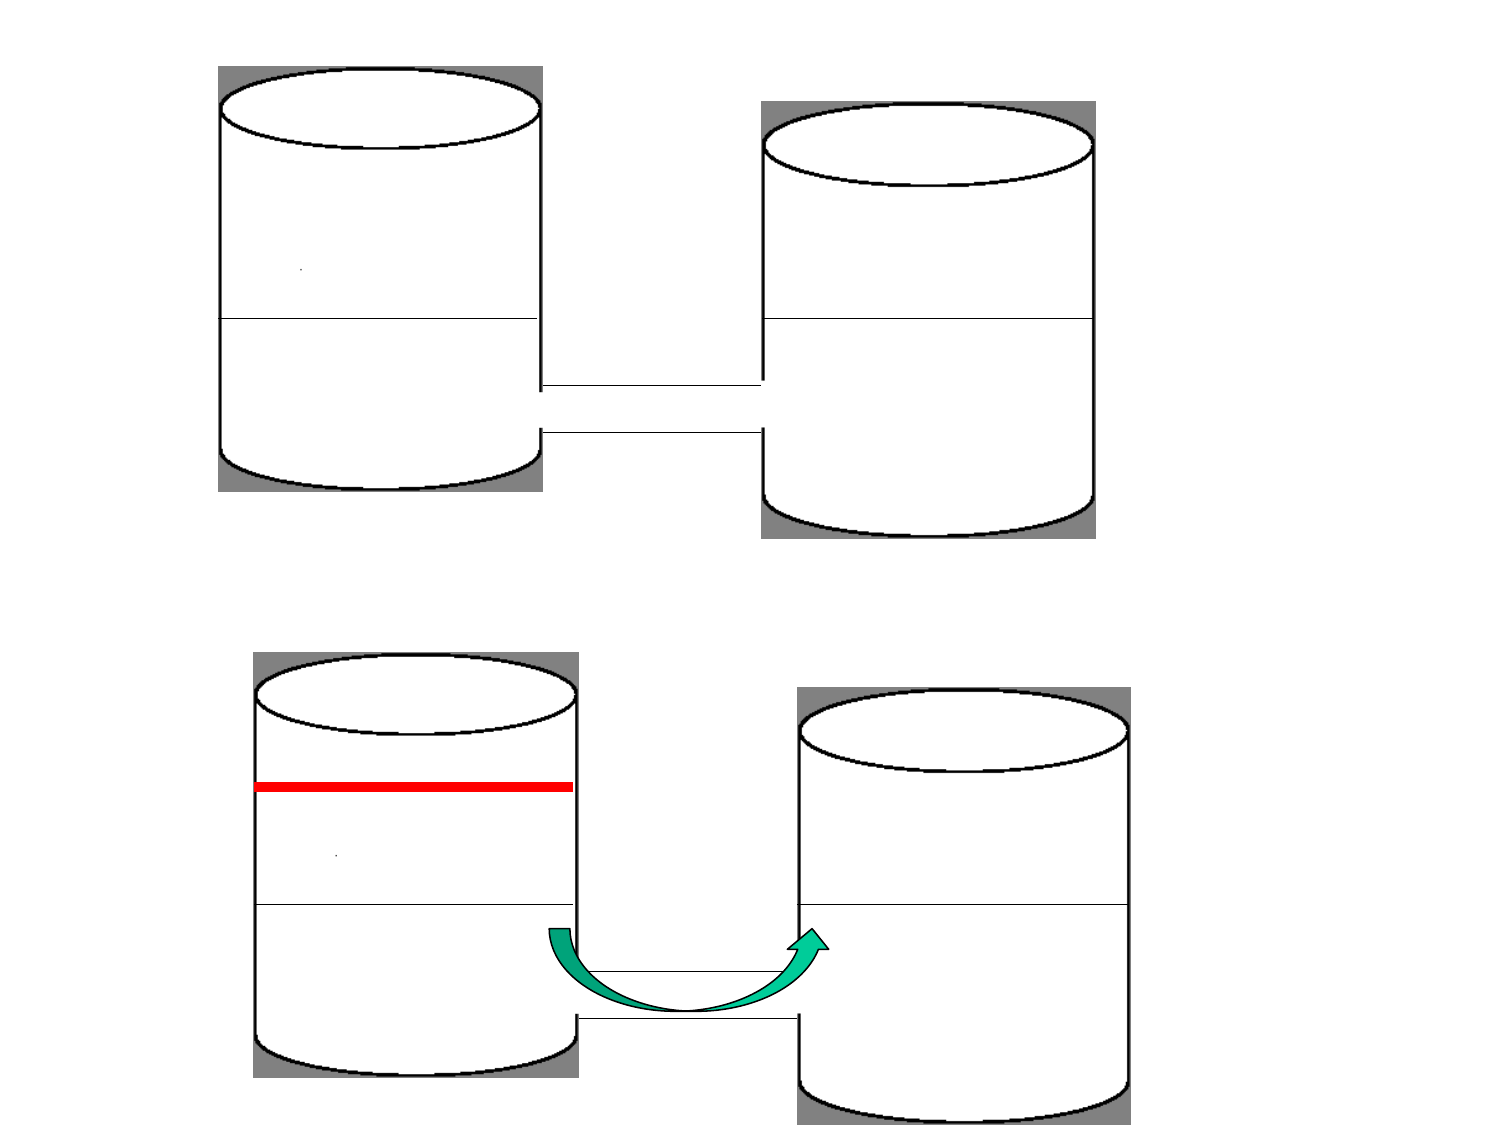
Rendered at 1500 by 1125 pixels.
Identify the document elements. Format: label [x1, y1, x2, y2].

picture [761, 101, 1096, 540]
text_box [583, 979, 791, 1012]
picture [796, 687, 1131, 1125]
picture [253, 652, 579, 1078]
picture [218, 66, 544, 492]
text_box [784, 961, 791, 970]
